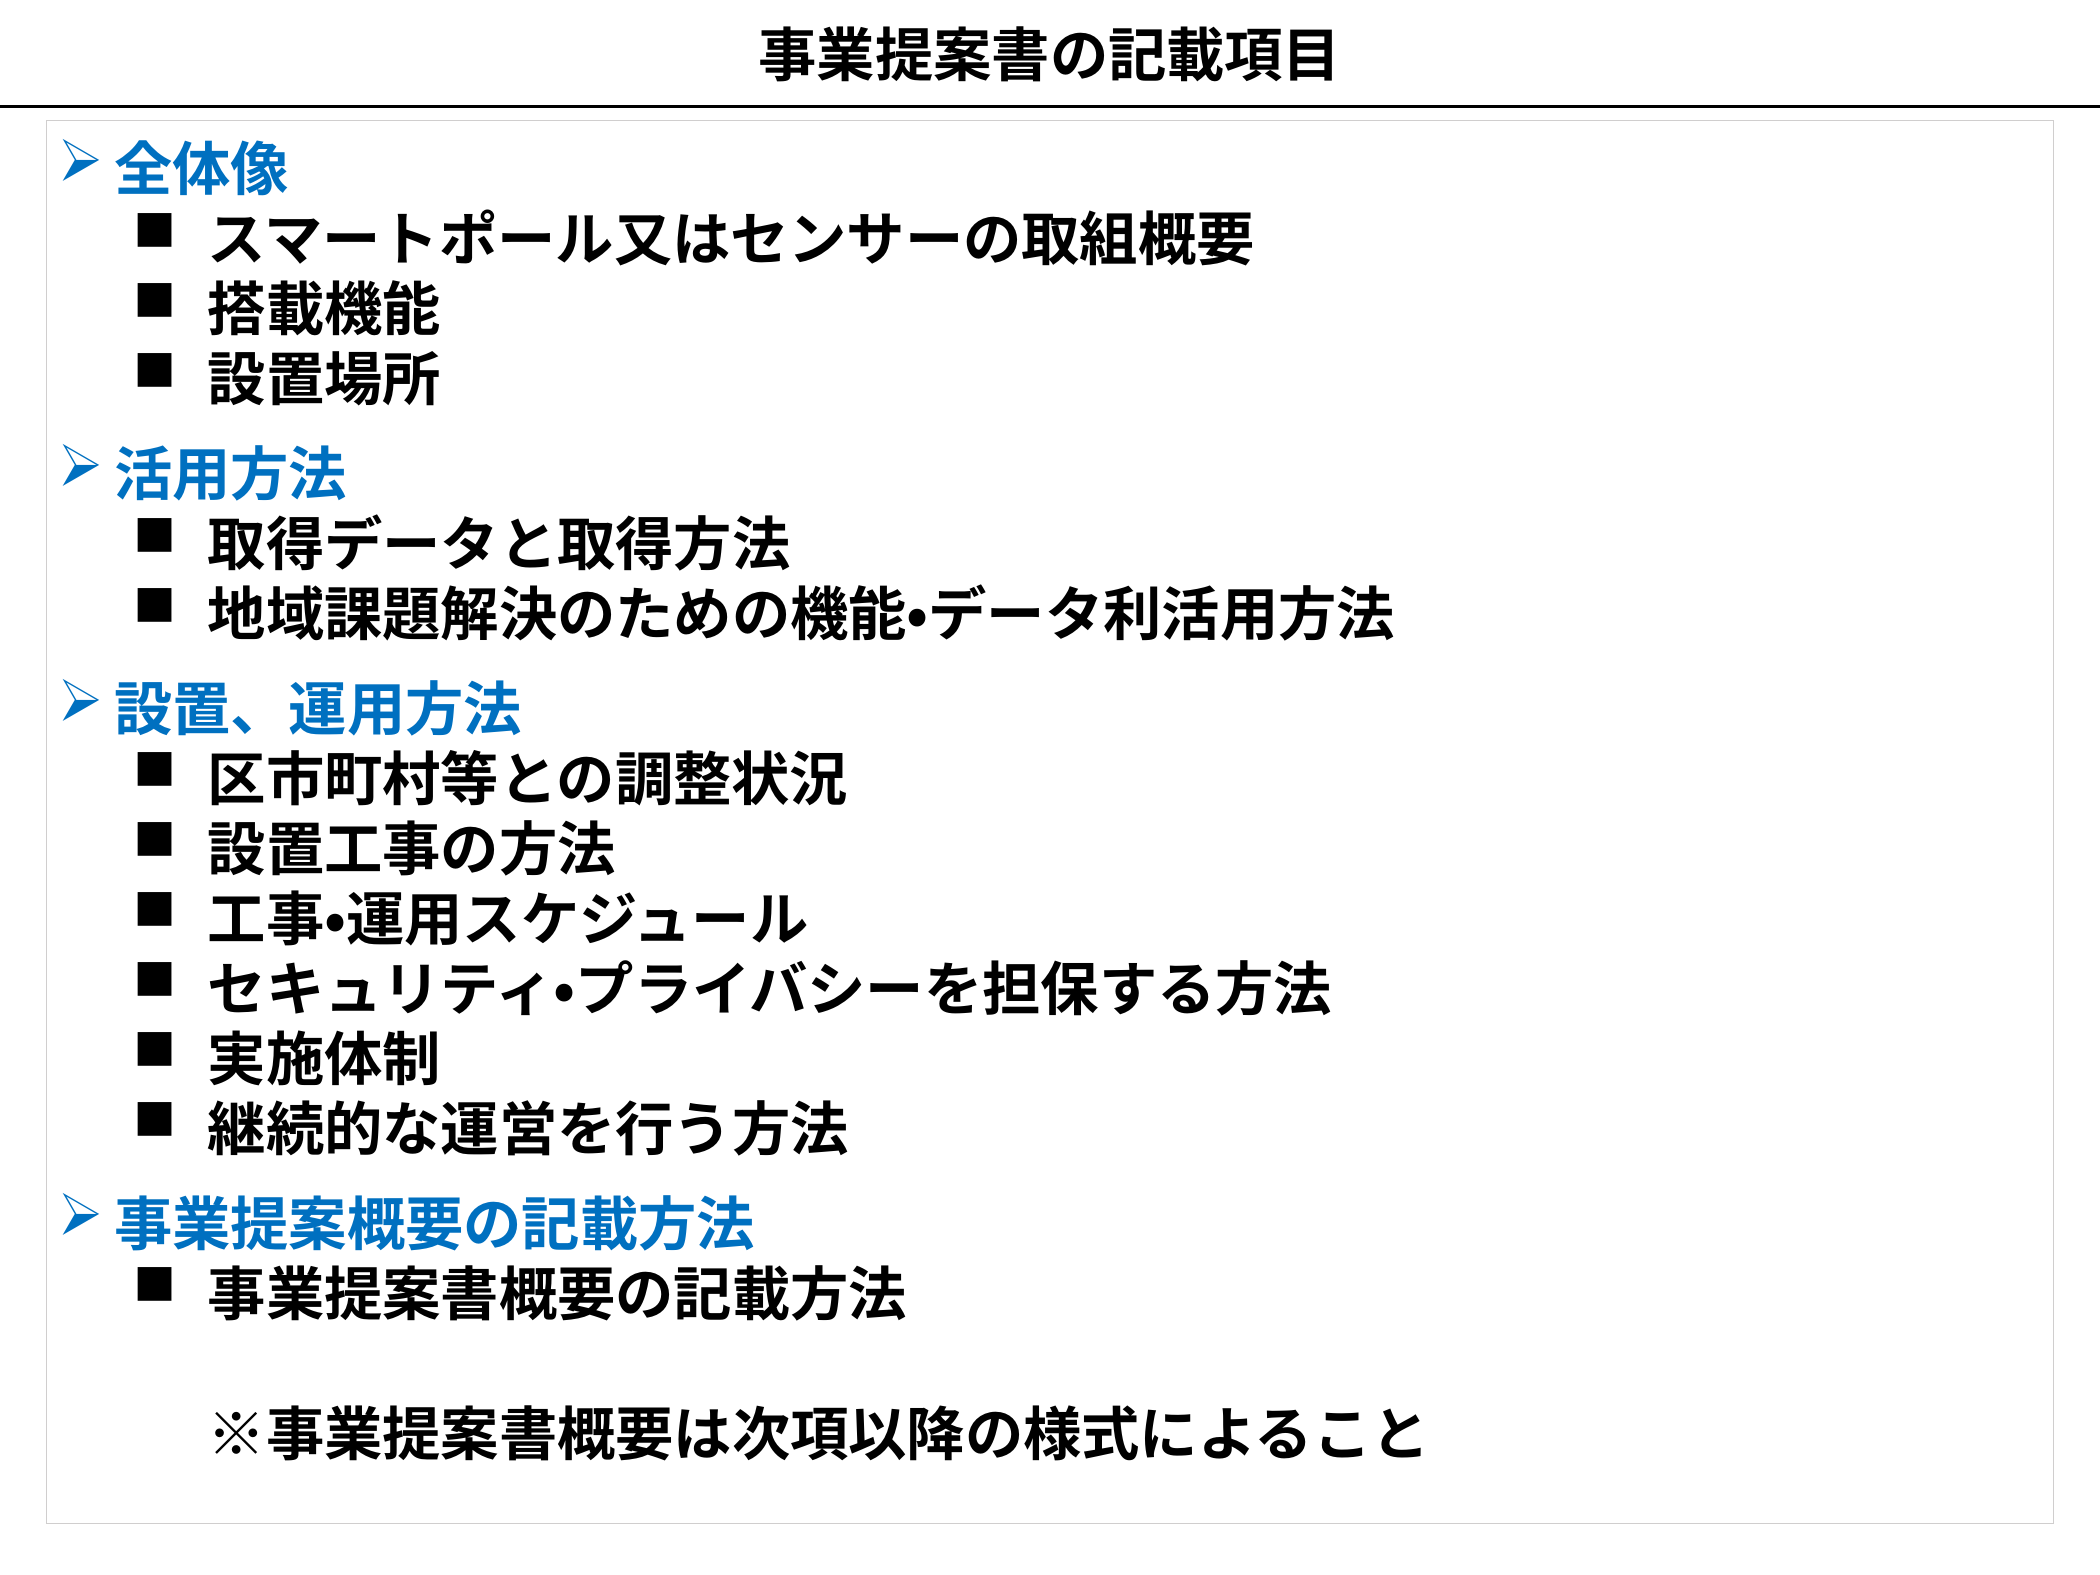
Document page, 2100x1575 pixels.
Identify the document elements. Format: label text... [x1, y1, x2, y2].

text_box 全体像 スマートポール又はセンサーの取組概要 搭載機能 設置場所 活用方法 取得データと取得方法 地域課題解決のための機能・データ利活用方法 設置、運用方法 区市町村等との調整状況 設置工事の方法 工事・運用スケジュール セキュリティ・プライバシーを担保する方法 実施体制 継続的な運営を行う方法 事業提案概要の記載方法 事業提案書概要の記載方法 ※事業提案書概要は次項以降の様式によること [46, 120, 2054, 1524]
text_box 事業提案書の記載項目 [0, 0, 2100, 105]
